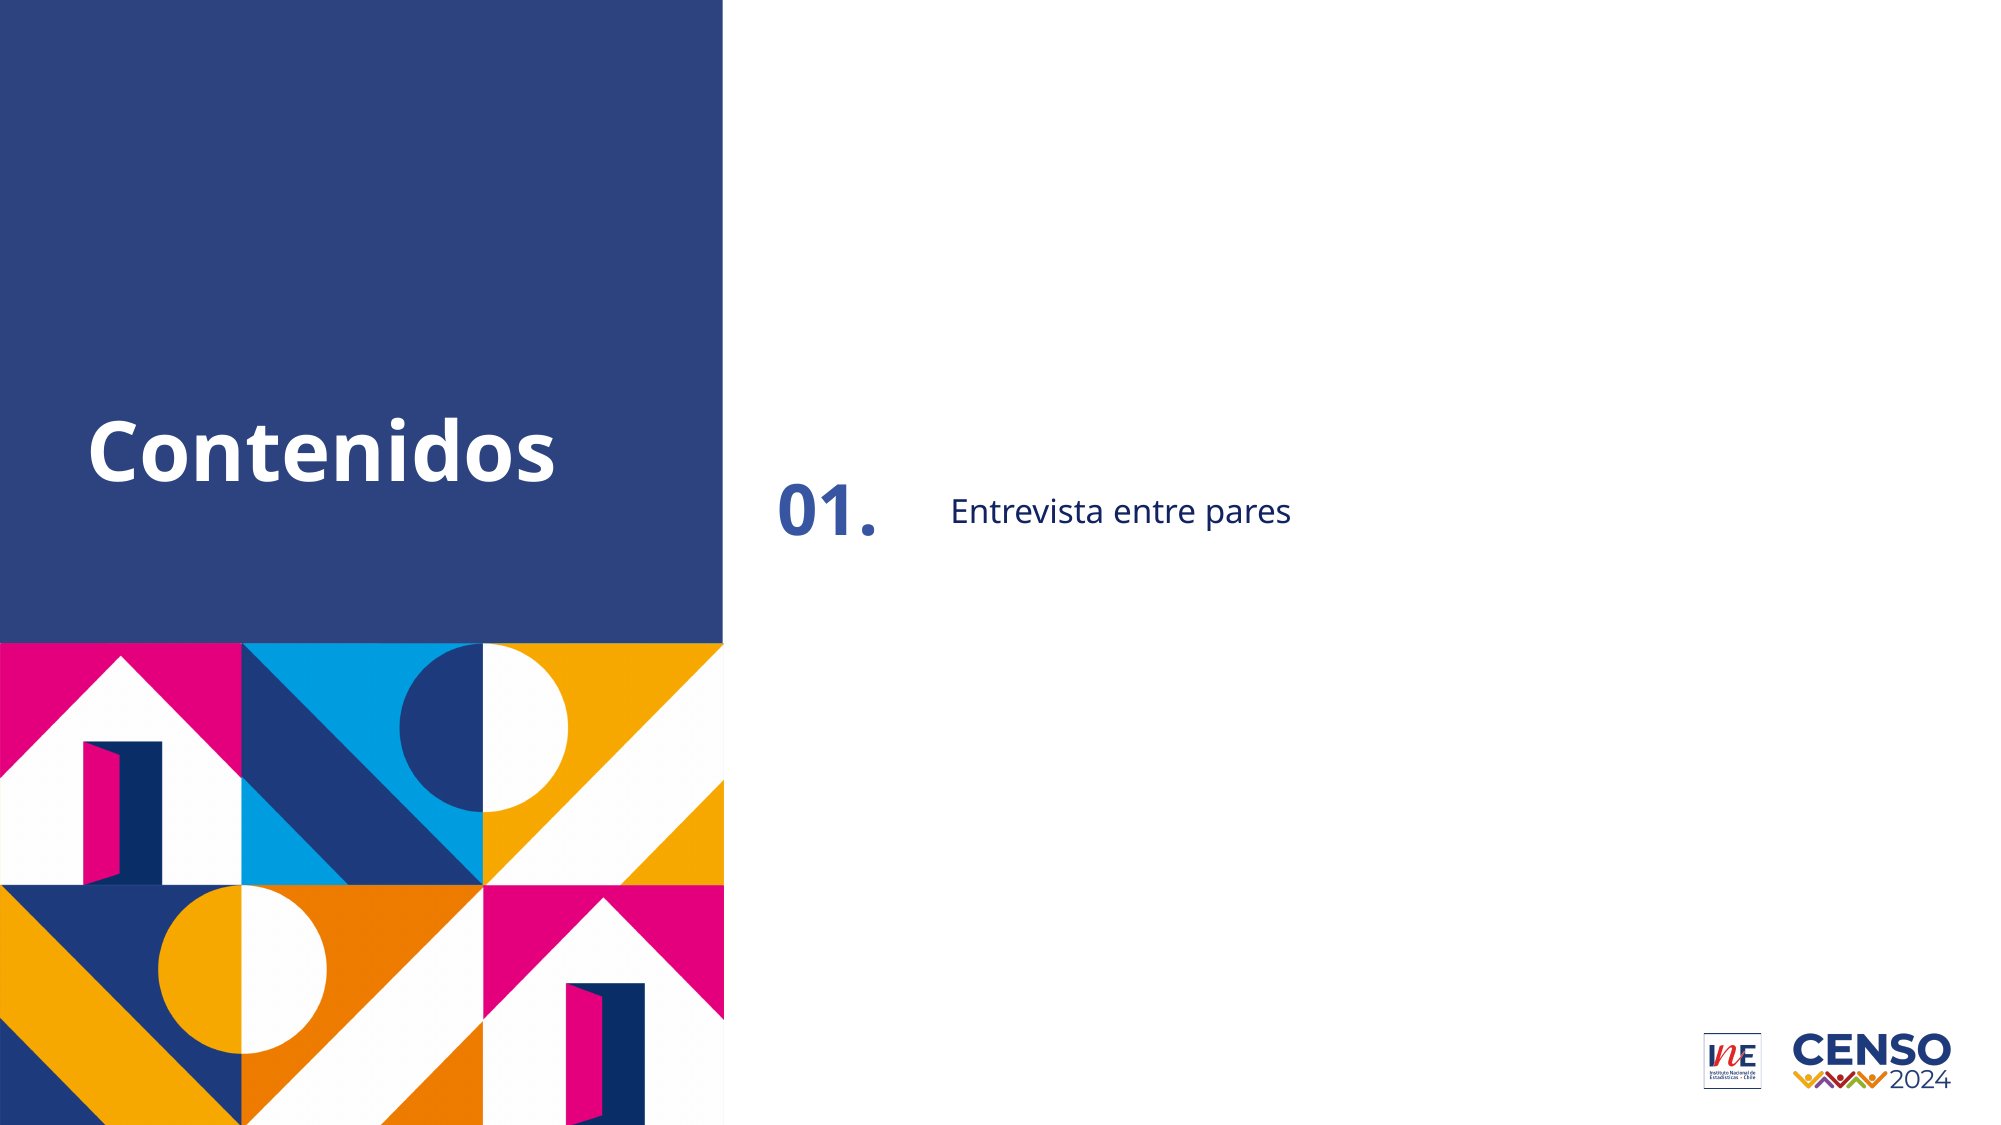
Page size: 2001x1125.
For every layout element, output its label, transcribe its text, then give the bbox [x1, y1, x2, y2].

picture [0, 643, 724, 1125]
list Entrevista entre pares [951, 473, 1885, 553]
picture [1784, 1024, 1956, 1094]
list 01. [777, 473, 951, 553]
title Contenidos [86, 386, 724, 522]
